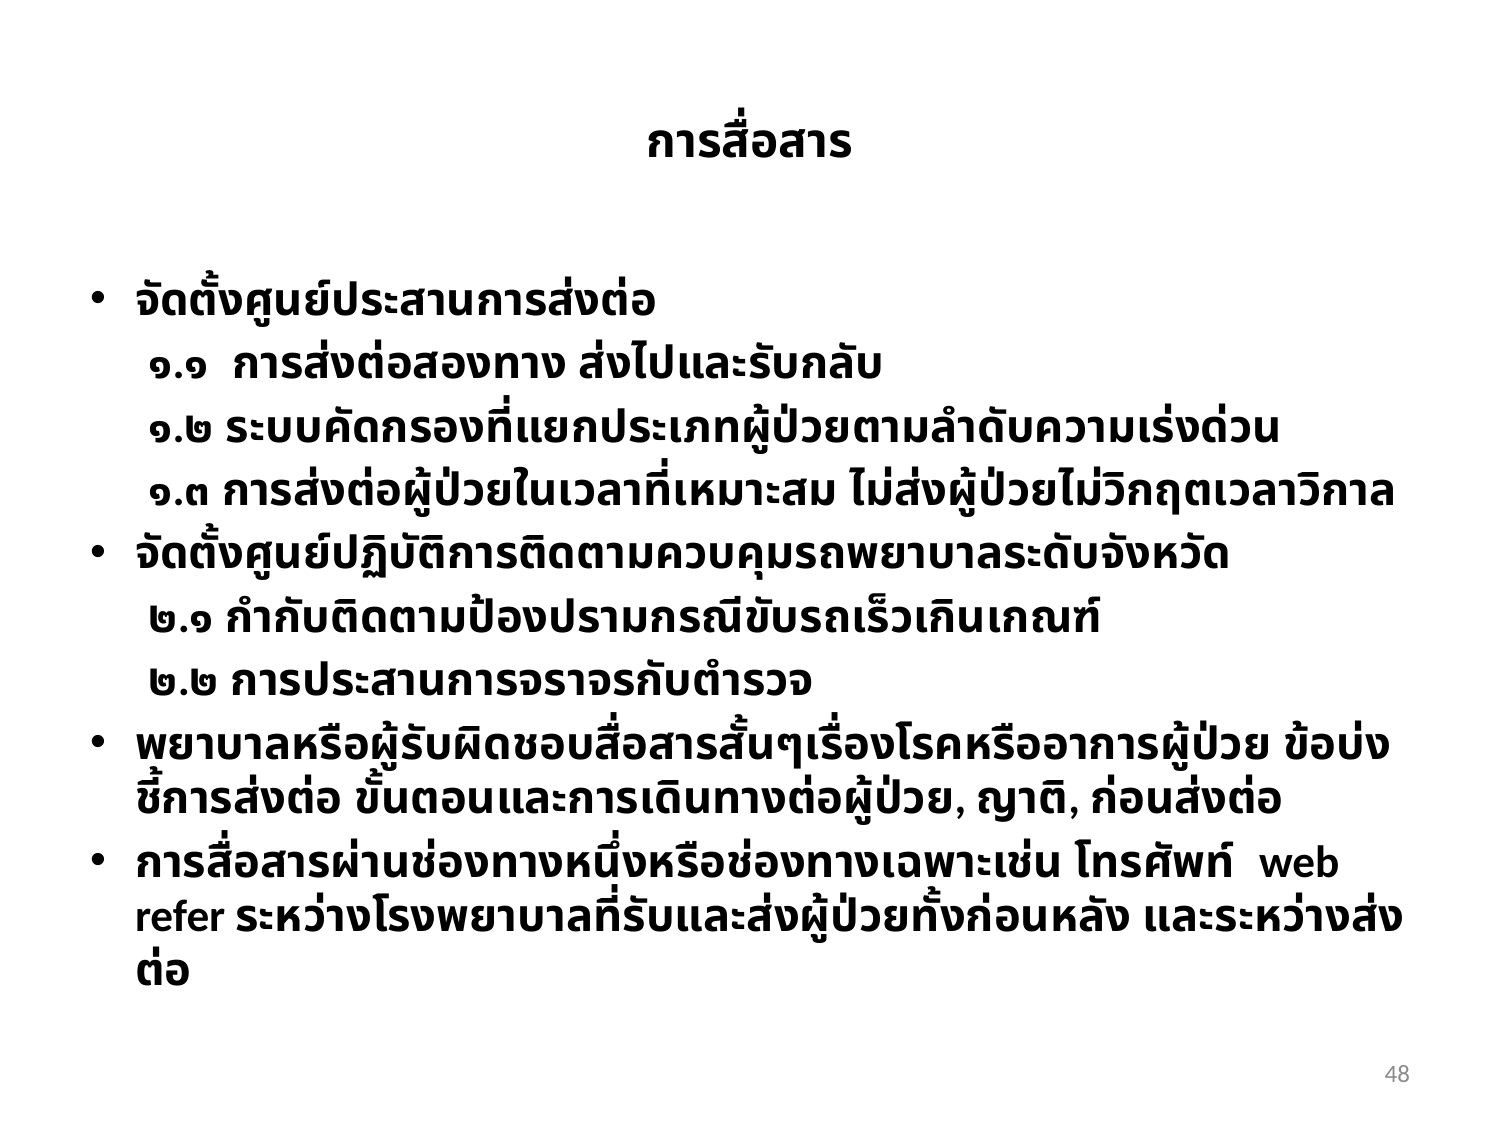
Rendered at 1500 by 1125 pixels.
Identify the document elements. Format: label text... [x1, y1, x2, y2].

list จัดตั้งศูนย์ประสานการส่งต่อ ๑.๑ การส่งต่อสองทาง ส่งไปและรับกลับ ๑.๒ ระบบคัดกรองที่แยกประเภทผู้ป่วยตามลำดับความเร่งด่วน ๑.๓ การส่งต่อผู้ป่วยในเวลาที่เหมาะสม ไม่ส่งผู้ป่วยไม่วิกฤตเวลาวิกาล จัดตั้งศูนย์ปฏิบัติการติดตามควบคุมรถพยาบาลระดับจังหวัด ๒.๑ กำกับติดตามป้องปรามกรณีขับรถเร็วเกินเกณฑ์ ๒.๒ การประสานการจราจรกับตำรวจ พยาบาลหรือผู้รับผิดชอบสื่อสารสั้นๆเรื่องโรคหรืออาการผู้ป่วย ข้อบ่งชี้การส่งต่อ ขั้นตอนและการเดินทางต่อผู้ป่วย, ญาติ, ก่อนส่งต่อ การสื่อสารผ่านช่องทางหนึ่งหรือช่องทางเฉพาะเช่น โทรศัพท์ web refer ระหว่างโรงพยาบาลที่รับและส่งผู้ป่วยทั้งก่อนหลัง และระหว่างส่งต่อ [75, 262, 1425, 1005]
slide_number 48 [1074, 1042, 1425, 1103]
title การสื่อสาร [75, 45, 1425, 233]
